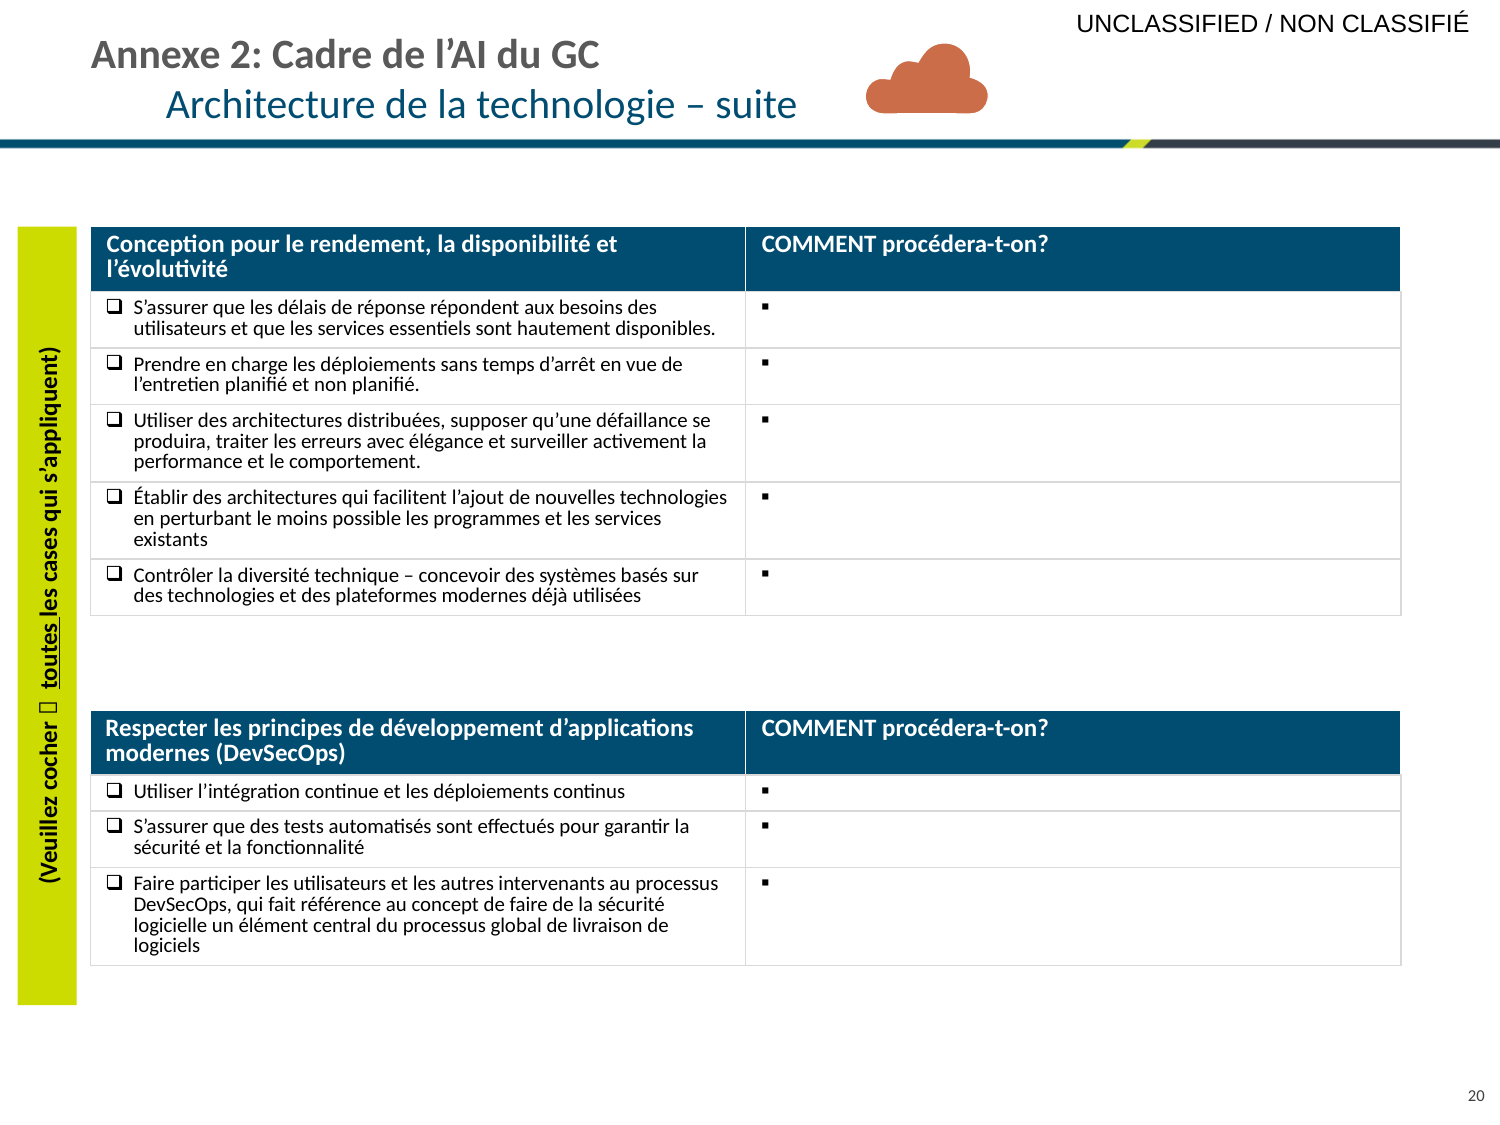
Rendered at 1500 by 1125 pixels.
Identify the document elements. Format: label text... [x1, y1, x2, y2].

table_cell [746, 349, 1400, 404]
text_box (Veuillez cocher  toutes les cases qui s’appliquent) [16, 224, 79, 1007]
table_cell [746, 776, 1400, 810]
table_cell Prendre en charge les déploiements sans temps d’arrêt en vue de l’entretien planifié et non planifié. [91, 349, 745, 404]
title Annexe 2: Cadre de l’AI du GC Architecture de la technologie – suite [90, 4, 983, 149]
table_cell S’assurer que des tests automatisés sont effectués pour garantir la sécurité et la fonctionnalité [91, 812, 745, 867]
table_cell Contrôler la diversité technique – concevoir des systèmes basés sur des technologies et des plateformes modernes déjà utilisées [91, 560, 745, 615]
table_cell Utiliser des architectures distribuées, supposer qu’une défaillance se produira, traiter les erreurs avec élégance et surveiller activement la performance et le comportement. [91, 405, 745, 481]
table_cell [746, 868, 1400, 965]
table_cell [746, 483, 1400, 558]
table_header Conception pour le rendement, la disponibilité et l’évolutivité [91, 227, 745, 291]
table_cell [746, 292, 1400, 347]
table_cell Faire participer les utilisateurs et les autres intervenants au processus DevSecOps, qui fait référence au concept de faire de la sécurité logicielle un élément central du processus global de livraison de logiciels [91, 868, 745, 965]
table_cell [746, 812, 1400, 867]
table_cell S’assurer que les délais de réponse répondent aux besoins des utilisateurs et que les services essentiels sont hautement disponibles. [91, 292, 745, 347]
table_cell Établir des architectures qui facilitent l’ajout de nouvelles technologies en perturbant le moins possible les programmes et les services existants [91, 483, 745, 558]
table_cell [746, 560, 1400, 615]
table_header COMMENT procédera-t-on? [746, 227, 1400, 291]
table_header Respecter les principes de développement d’applications modernes (DevSecOps) [91, 711, 745, 774]
picture [0, 0, 1500, 1125]
slide_number 20 [1436, 1065, 1500, 1125]
table_cell Utiliser l’intégration continue et les déploiements continus [91, 776, 745, 810]
table_header COMMENT procédera-t-on? [746, 711, 1400, 774]
table_cell [746, 405, 1400, 481]
